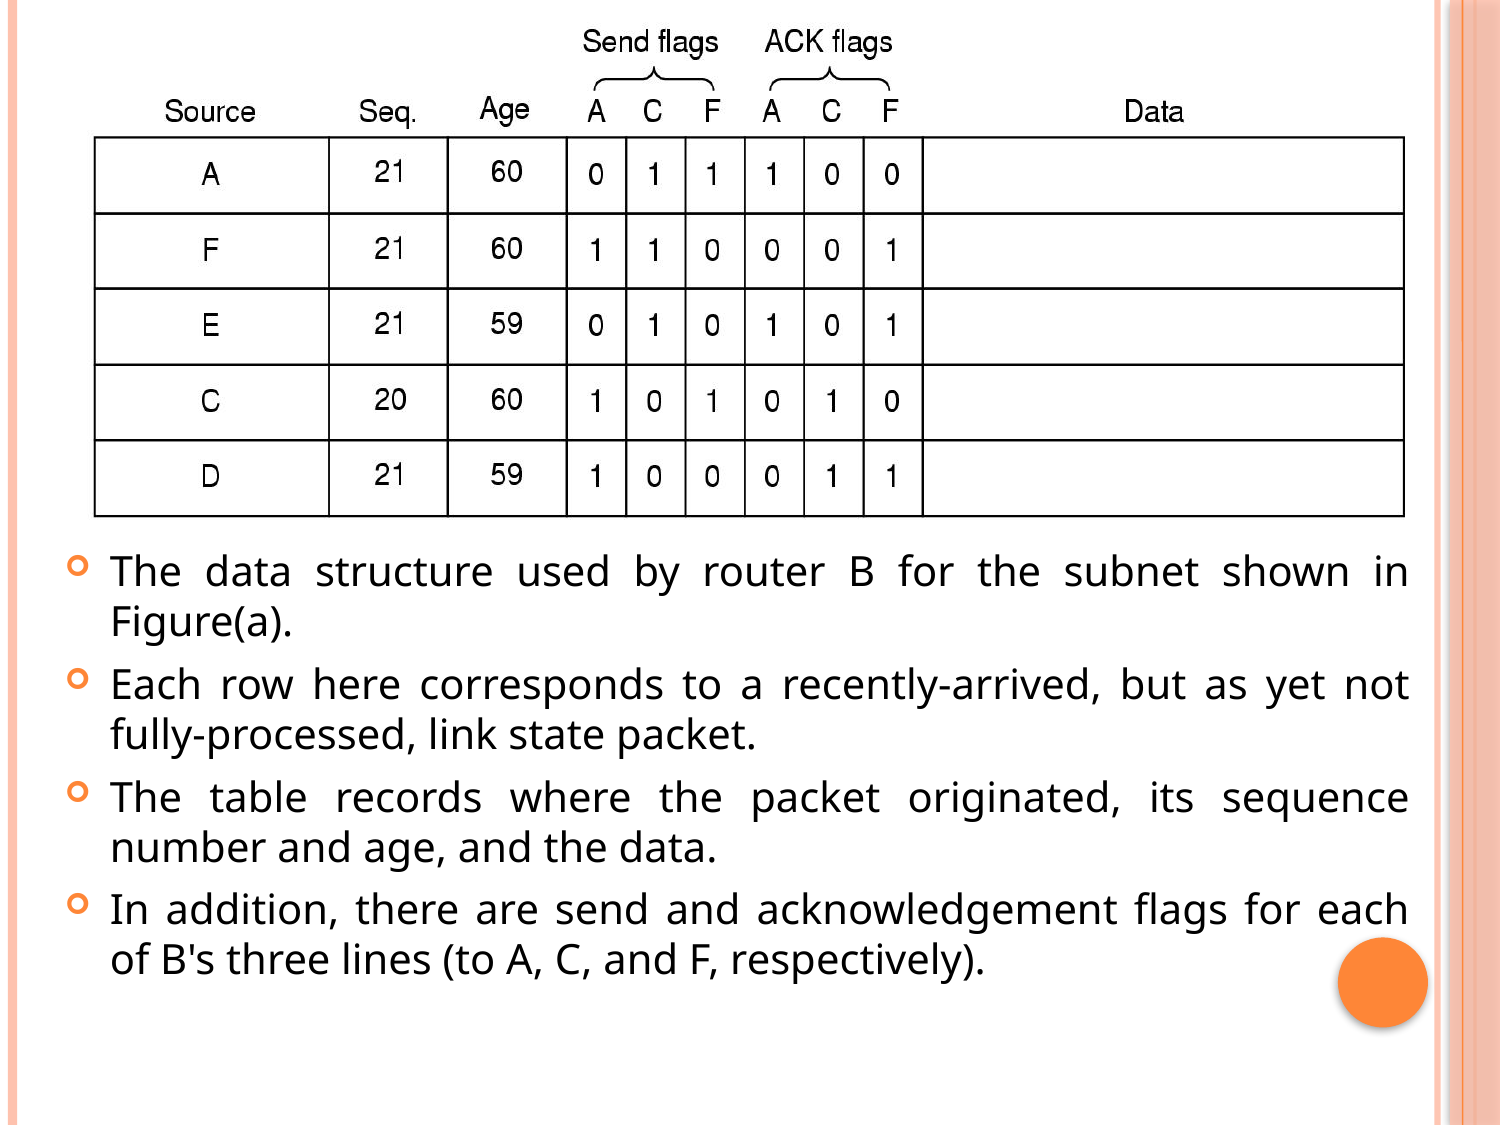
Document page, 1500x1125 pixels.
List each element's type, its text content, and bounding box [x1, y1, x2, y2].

list The data structure used by router B for the subnet shown in Figure(a). Each row here corresponds to a recently-arrived, but as yet not fully-processed, link state packet. The table records where the packet originated, its sequence number and age, and the data. In addition, there are send and acknowledgement flags for each of B's three lines (to A, C, and F, respectively). [50, 537, 1425, 1125]
picture [86, 0, 1416, 526]
